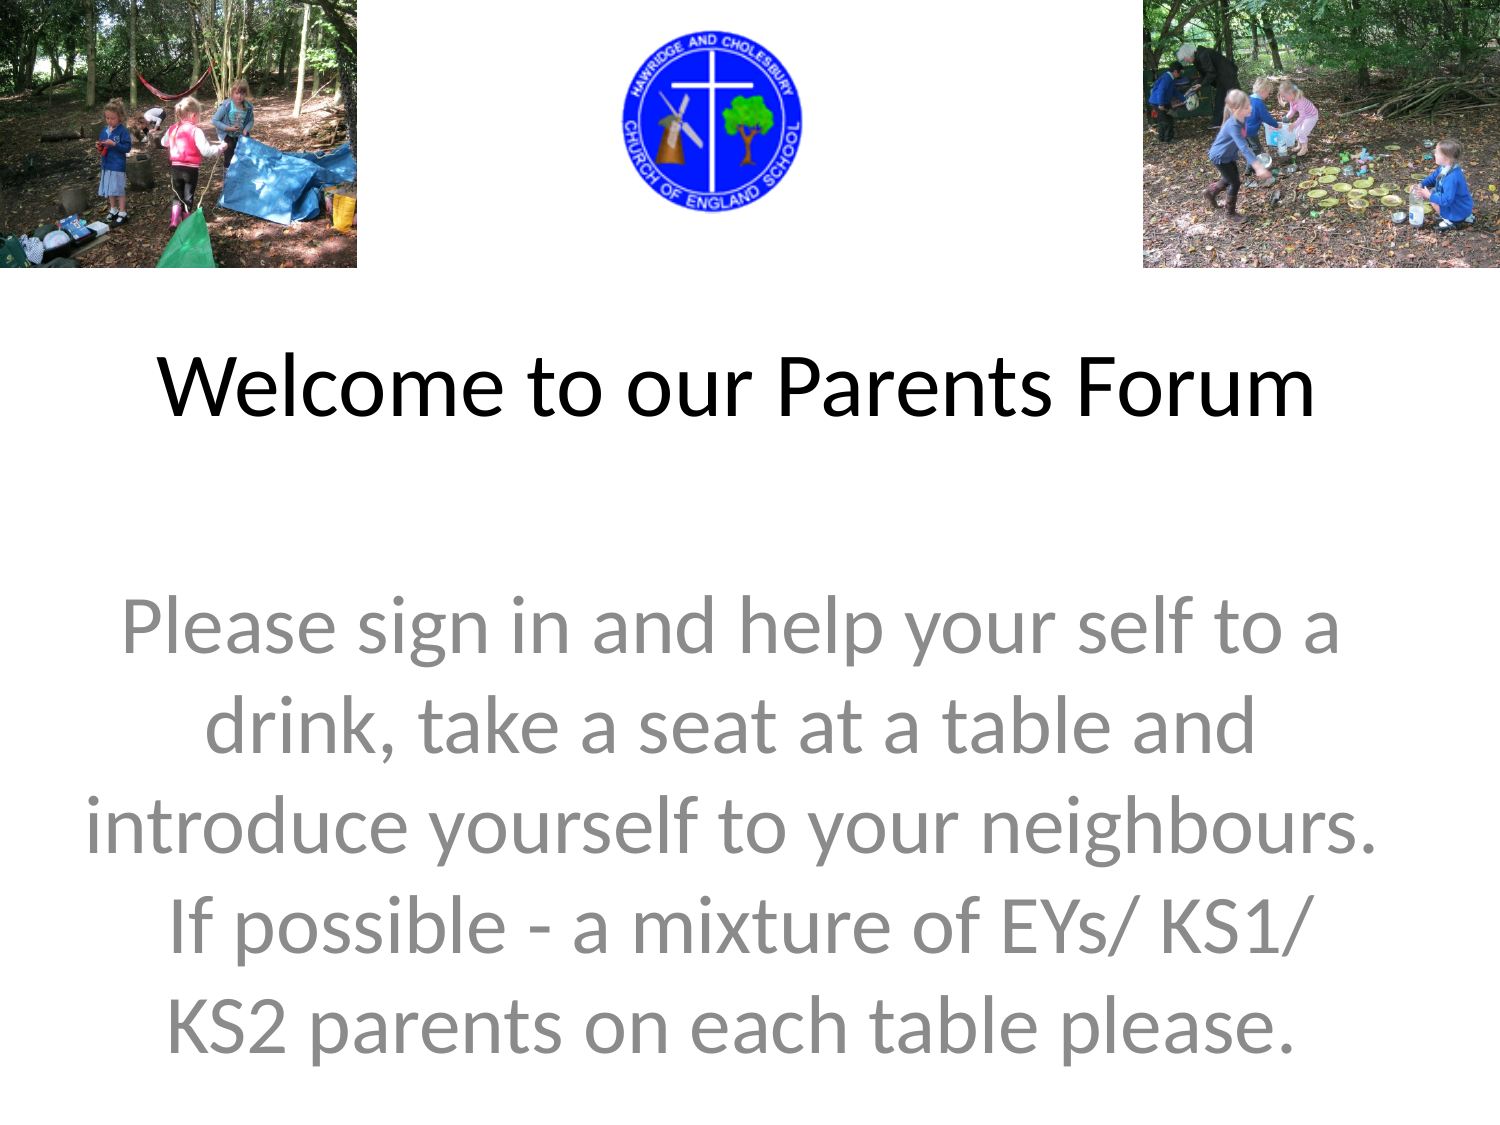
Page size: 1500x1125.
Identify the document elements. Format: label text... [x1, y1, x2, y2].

title Welcome to our Parents Forum [100, 243, 1376, 516]
picture [619, 30, 805, 215]
picture [0, 0, 357, 268]
picture [1143, 0, 1500, 268]
subtitle Please sign in and help your self to a drink, take a seat at a table and introduce yourself to your neighbours. If possible - a mixture of EYs/ KS1/ KS2 parents on each table please. [64, 562, 1400, 1083]
